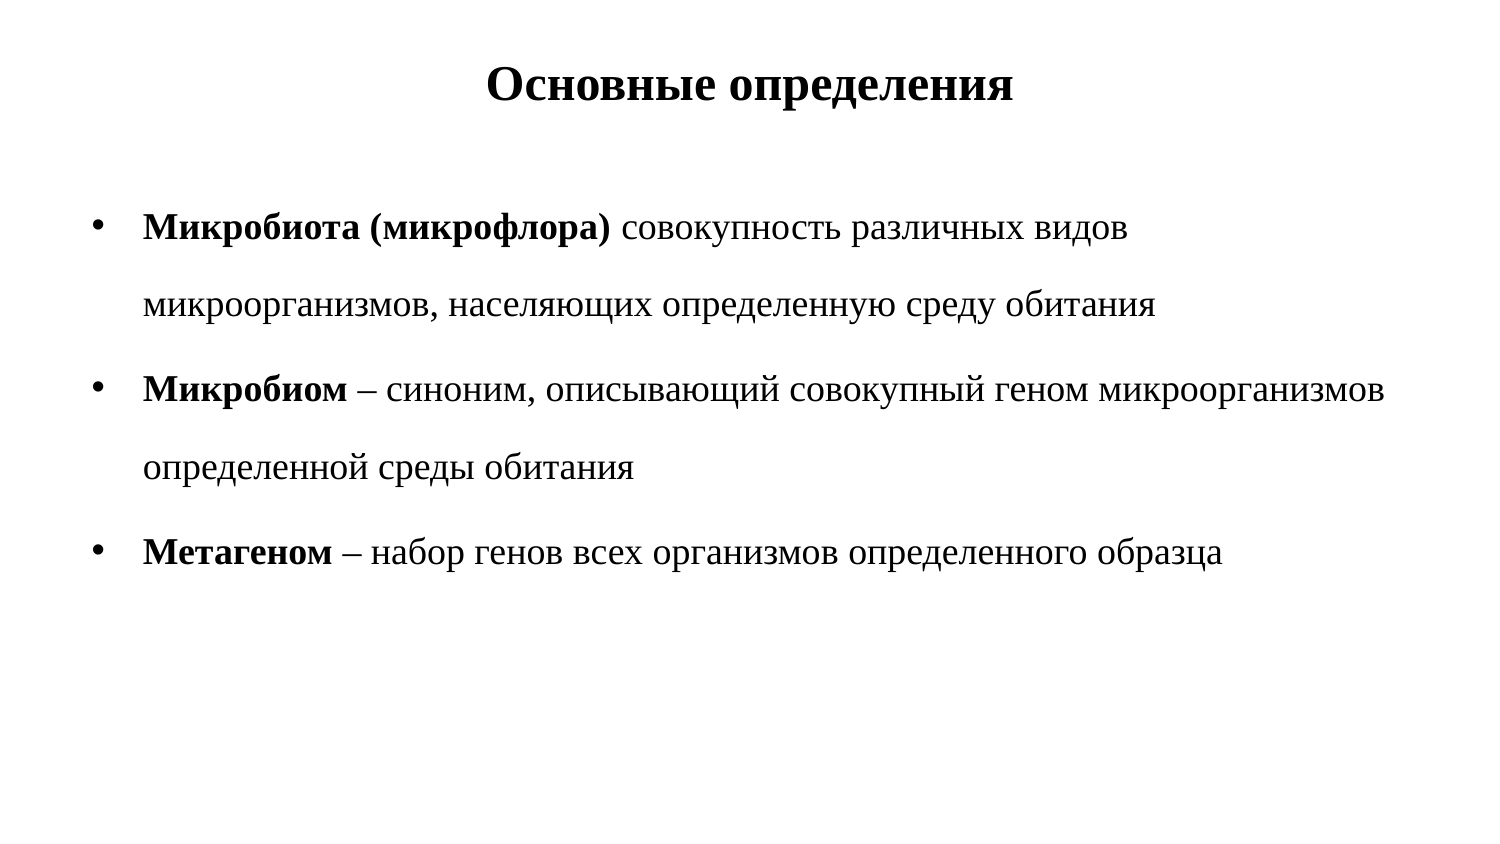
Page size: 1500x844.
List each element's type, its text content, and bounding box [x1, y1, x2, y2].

title Основные определения [75, 33, 1425, 127]
text_box Микробиота (микрофлора) совокупность различных видов микроорганизмов, населяющих определенную среду обитания Микробиом – синоним, описывающий совокупный геном микроорганизмов определенной среды обитания Метагеном – набор генов всех организмов определенного образца [76, 161, 1402, 587]
